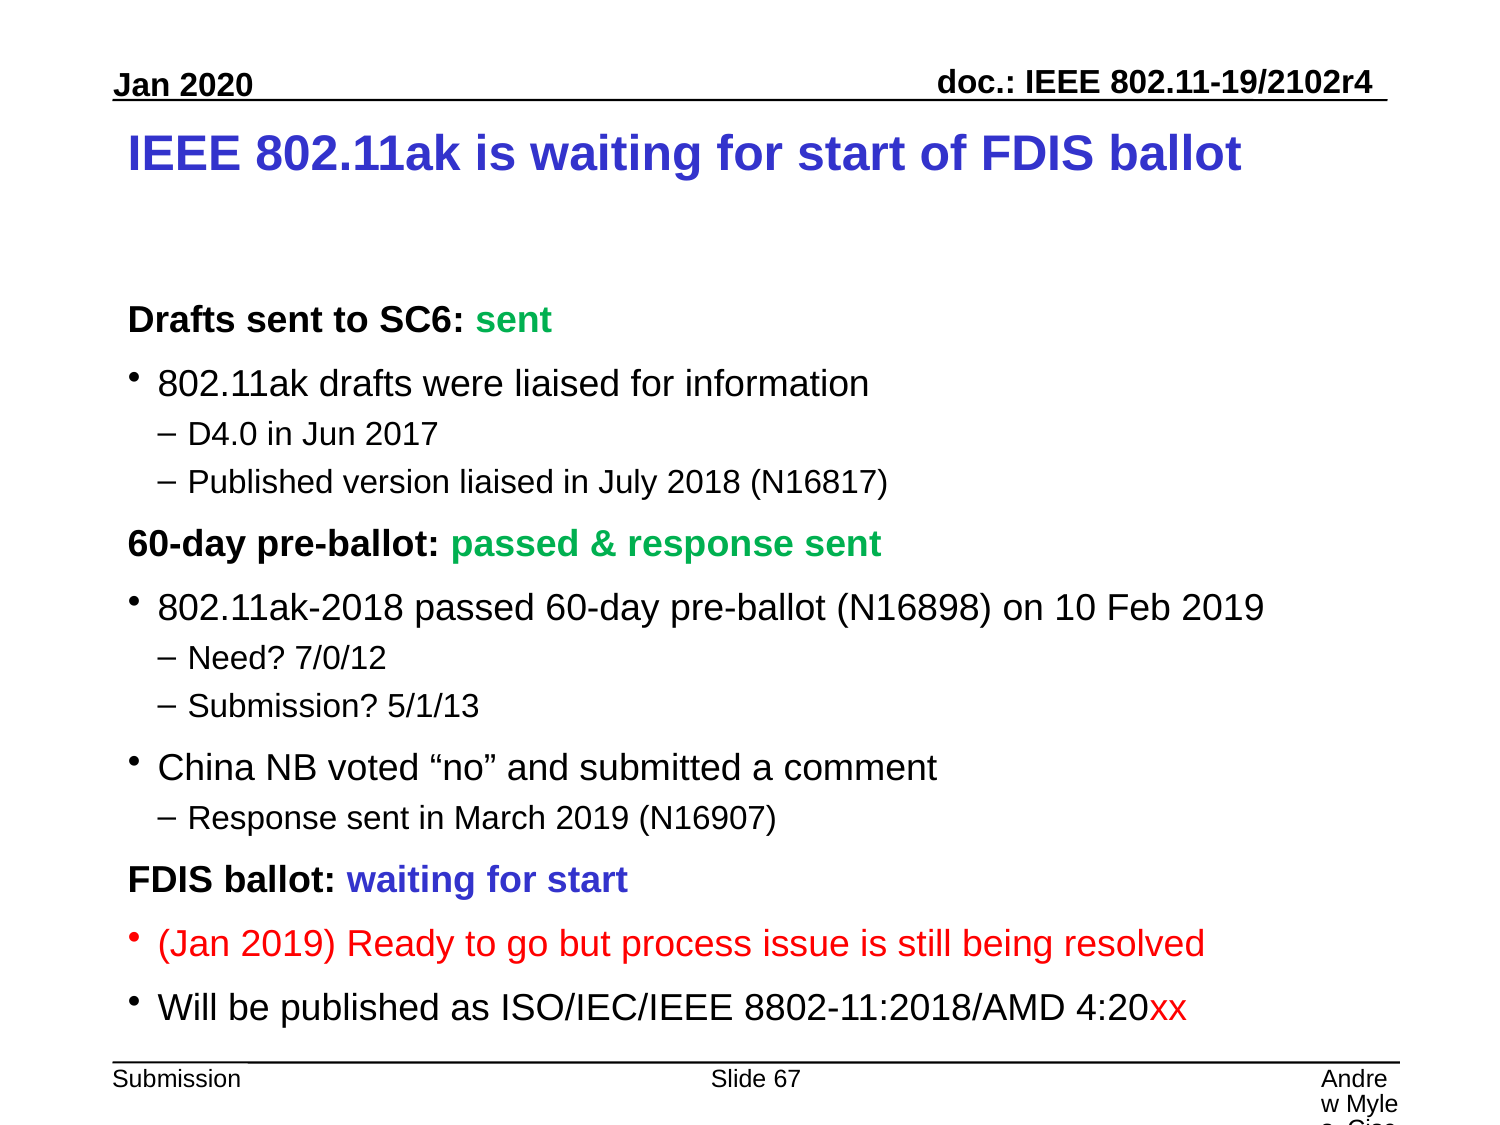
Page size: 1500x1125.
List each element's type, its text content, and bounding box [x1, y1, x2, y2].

title IEEE 802.11ak is waiting for start of FDIS ballot [112, 112, 1388, 287]
slide_number Slide 67 [709, 1061, 803, 1093]
footer Andrew Myles, Cisco [1320, 1061, 1402, 1093]
list Drafts sent to SC6: sent 802.11ak drafts were liaised for information D4.0 in Jun 2017 Published version liaised in July 2018 (N16817) 60-day pre-ballot: passed & response sent 802.11ak-2018 passed 60-day pre-ballot (N16898) on 10 Feb 2019 Need? 7/0/12 Submission? 5/1/13 China NB voted “no” and submitted a comment Response sent in March 2019 (N16907) FDIS ballot: waiting for start (Jan 2019) Ready to go but process issue is still being resolved Will be published as ISO/IEC/IEEE 8802-11:2018/AMD 4:20xx [112, 287, 1388, 963]
